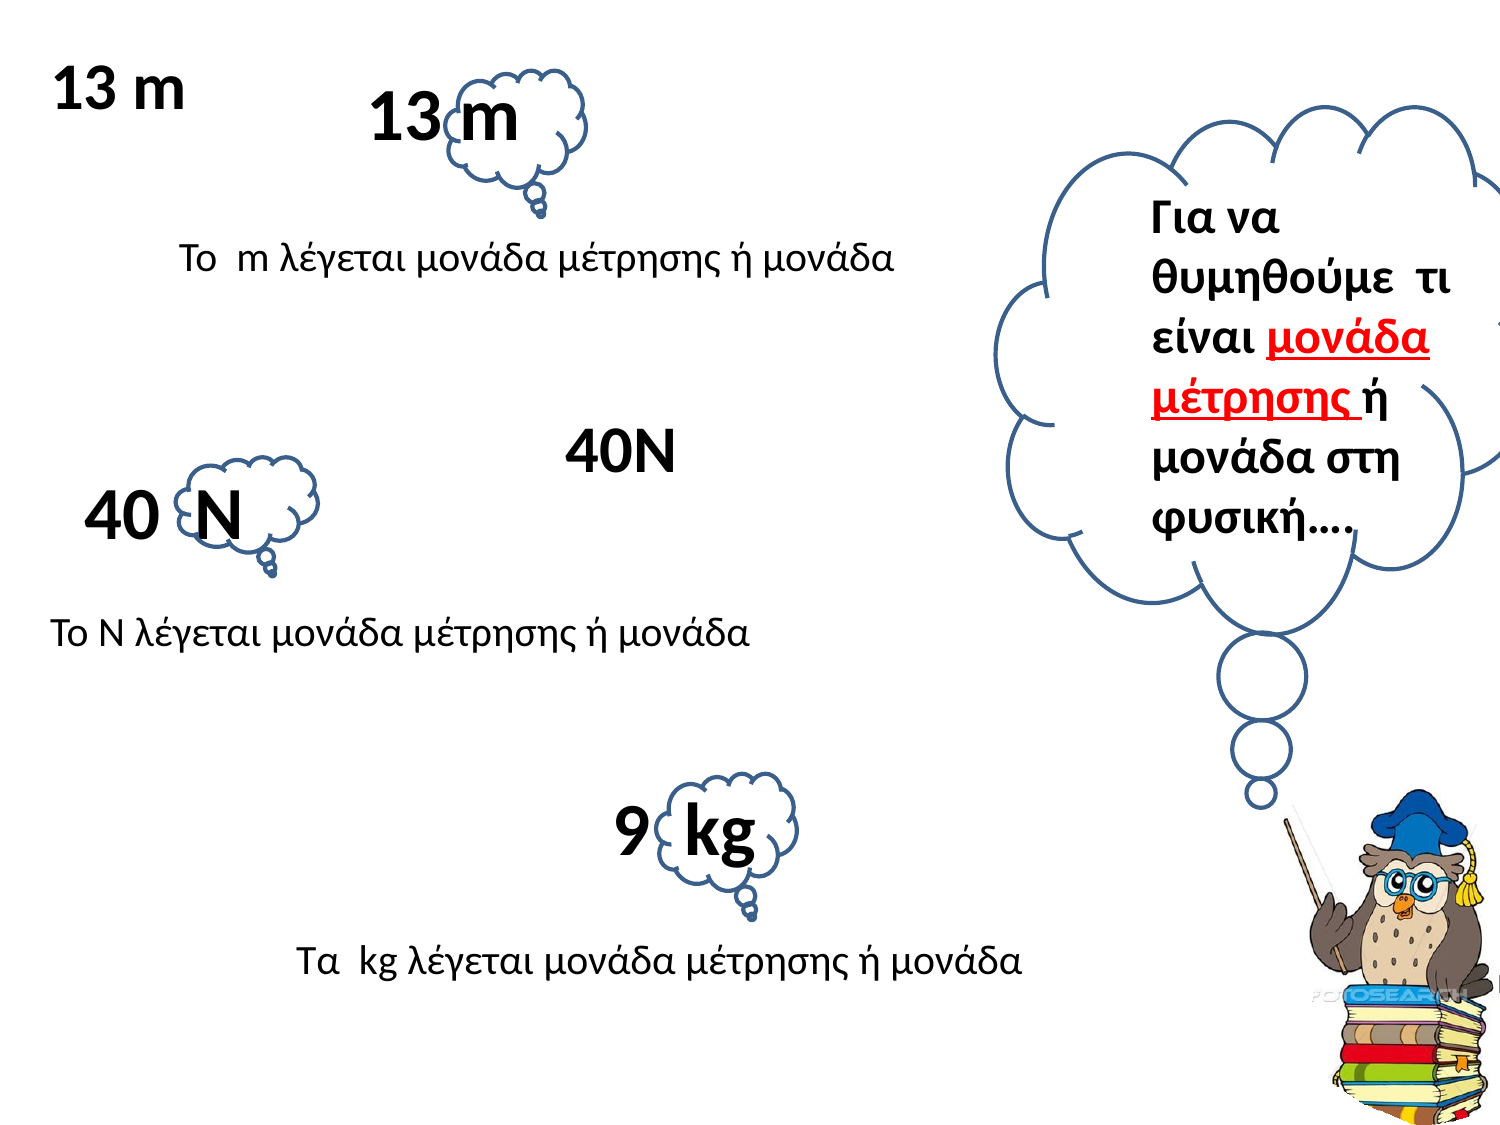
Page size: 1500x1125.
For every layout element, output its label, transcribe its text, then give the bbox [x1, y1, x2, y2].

text_box Το Ν λέγεται μονάδα μέτρησης ή μονάδα [35, 597, 926, 663]
picture [1280, 784, 1500, 1125]
text_box 9 kg [597, 773, 733, 879]
text_box 13 m [351, 58, 586, 164]
text_box [443, 68, 589, 220]
text_box 40 Ν [70, 456, 257, 562]
text_box Για να θυμηθούμε τι είναι μονάδα μέτρησης ή μονάδα στη φυσική…. [1136, 175, 1500, 551]
text_box [173, 455, 321, 579]
text_box 40 Ν [268, 525, 305, 562]
text_box 9 kg [763, 773, 832, 879]
text_box 13 m [35, 35, 270, 130]
text_box 40 Ν [295, 456, 305, 467]
text_box Το m λέγεται μονάδα μέτρησης ή μονάδα [164, 222, 1055, 288]
text_box [653, 771, 799, 923]
text_box [993, 105, 1483, 810]
text_box 40Ν [550, 398, 786, 494]
text_box Τα kg λέγεται μονάδα μέτρησης ή μονάδα [281, 925, 1172, 991]
